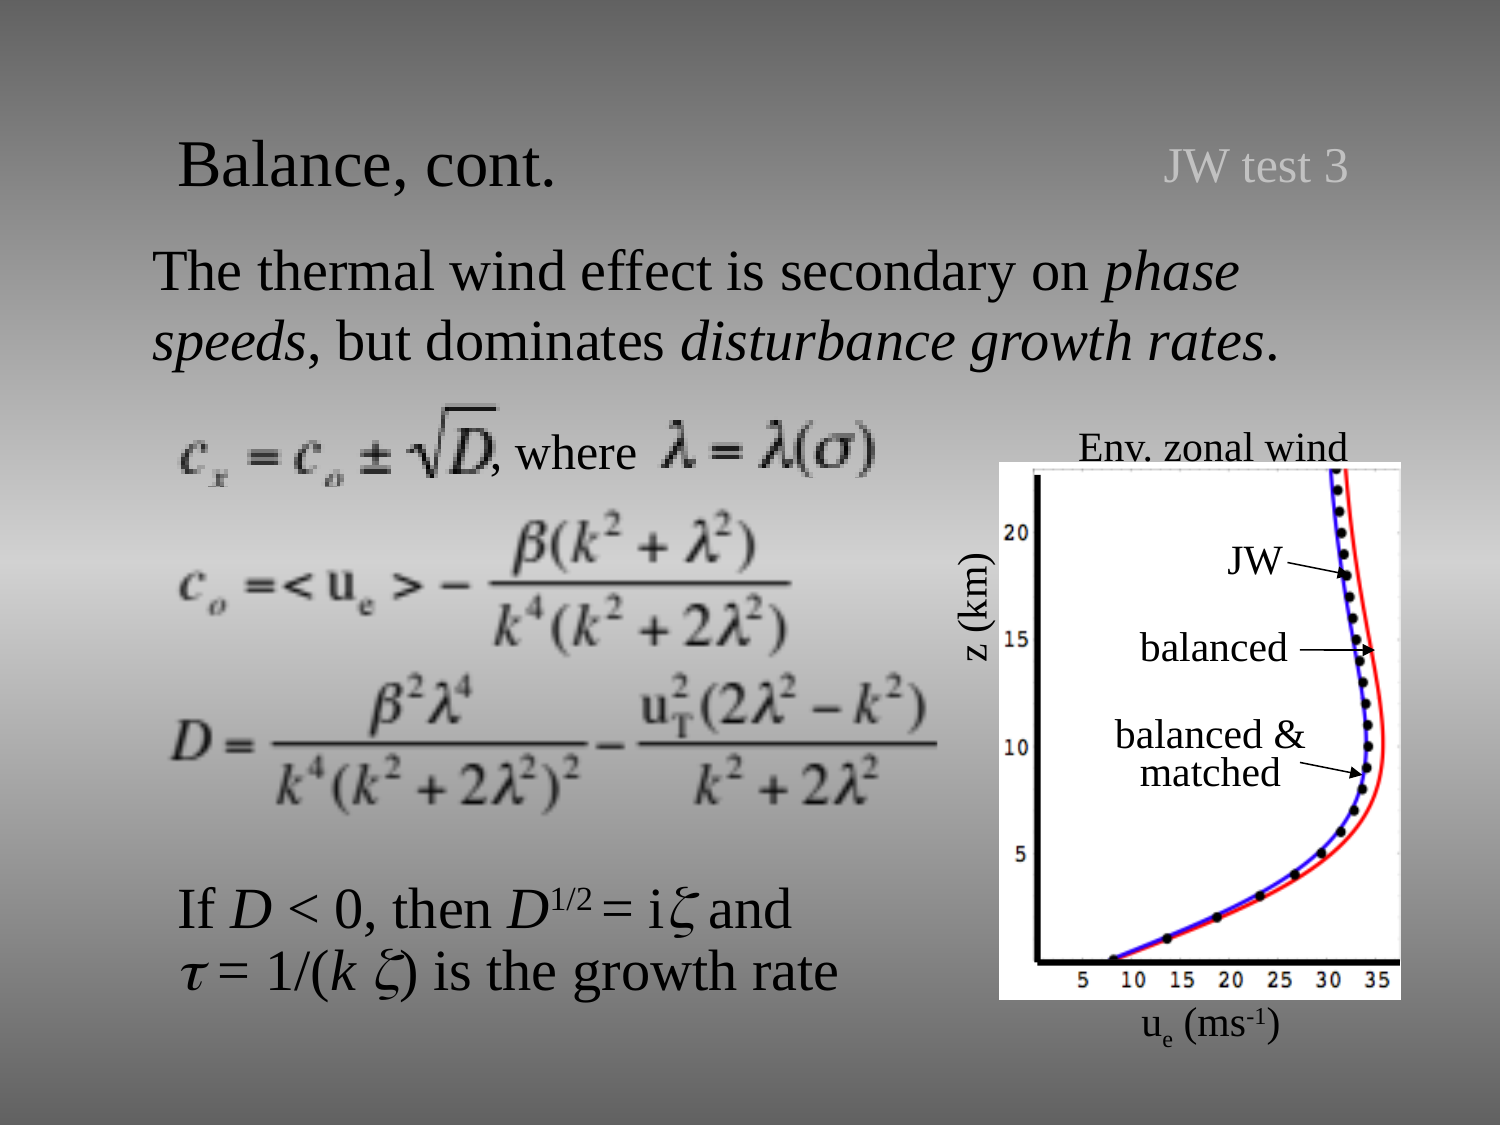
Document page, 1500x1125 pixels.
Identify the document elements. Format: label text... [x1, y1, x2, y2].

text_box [174, 499, 801, 663]
text_box ue (ms-1) [1126, 1010, 1296, 1060]
title JW test 3 [1112, 99, 1400, 225]
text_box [174, 399, 501, 487]
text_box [162, 662, 938, 821]
text_box Balance, cont. [162, 112, 1238, 208]
picture [999, 462, 1401, 1001]
text_box Env. zonal wind [1063, 412, 1364, 460]
text_box , where [504, 412, 653, 488]
text_box z (km) [937, 537, 994, 678]
text_box  = 1/(k ) is the growth rate [163, 924, 870, 1010]
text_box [649, 412, 876, 478]
text_box The thermal wind effect is secondary on phase speeds, but dominates disturbance growth rates. [137, 224, 1363, 380]
text_box If D < 0, then D1/2 = i and [162, 862, 925, 948]
